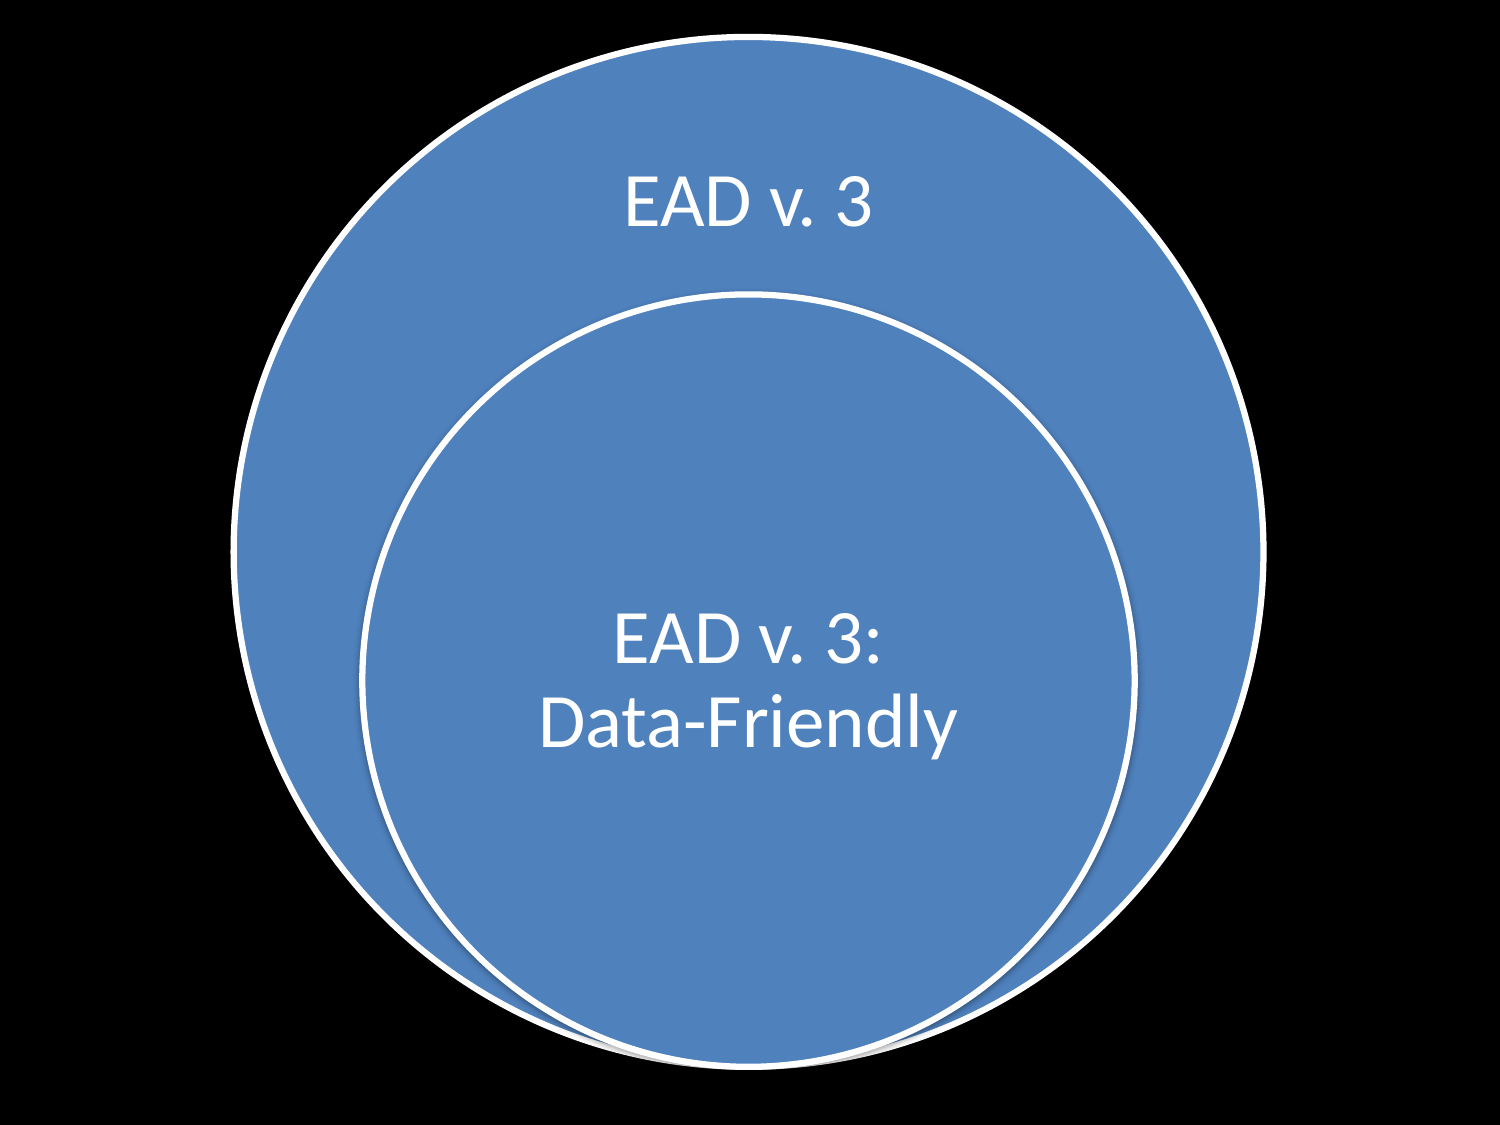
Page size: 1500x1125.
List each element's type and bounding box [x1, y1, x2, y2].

text_box [38, 36, 1459, 1068]
